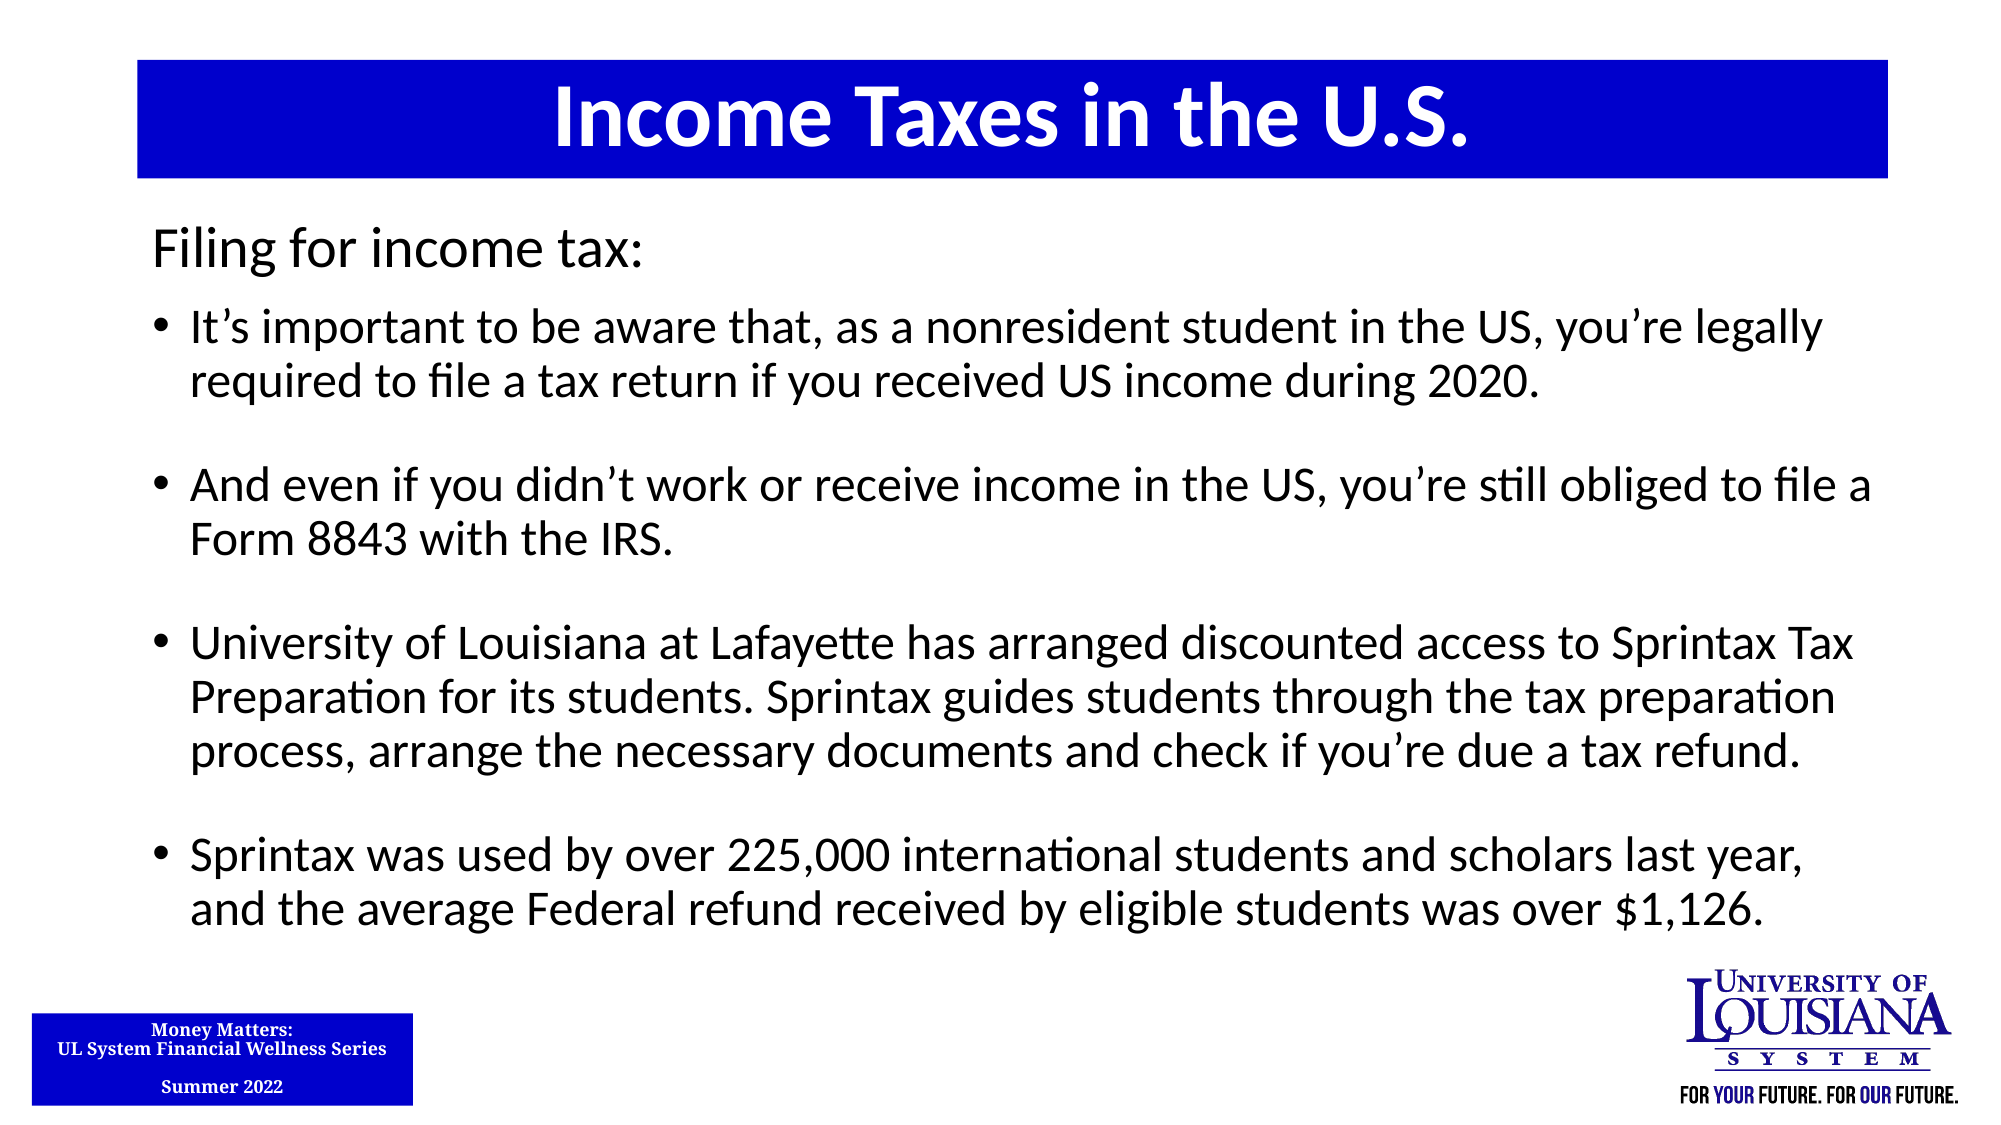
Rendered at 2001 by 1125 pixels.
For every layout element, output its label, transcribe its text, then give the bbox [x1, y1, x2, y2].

text_box Income Taxes in the U.S. [137, 59, 1888, 179]
text_box Filing for income tax: It’s important to be aware that, as a nonresident student in the US, you’re legally required to file a tax return if you received US income during 2020. And even if you didn’t work or receive income in the US, you’re still obliged to file a Form 8843 with the IRS. University of Louisiana at Lafayette has arranged discounted access to Sprintax Tax Preparation for its students. Sprintax guides students through the tax preparation process, arrange the necessary documents and check if you’re due a tax refund. Sprintax was used by over 225,000 international students and scholars last year, and the average Federal refund received by eligible students was over $1,126. [137, 209, 1888, 1006]
picture [1655, 956, 1983, 1120]
